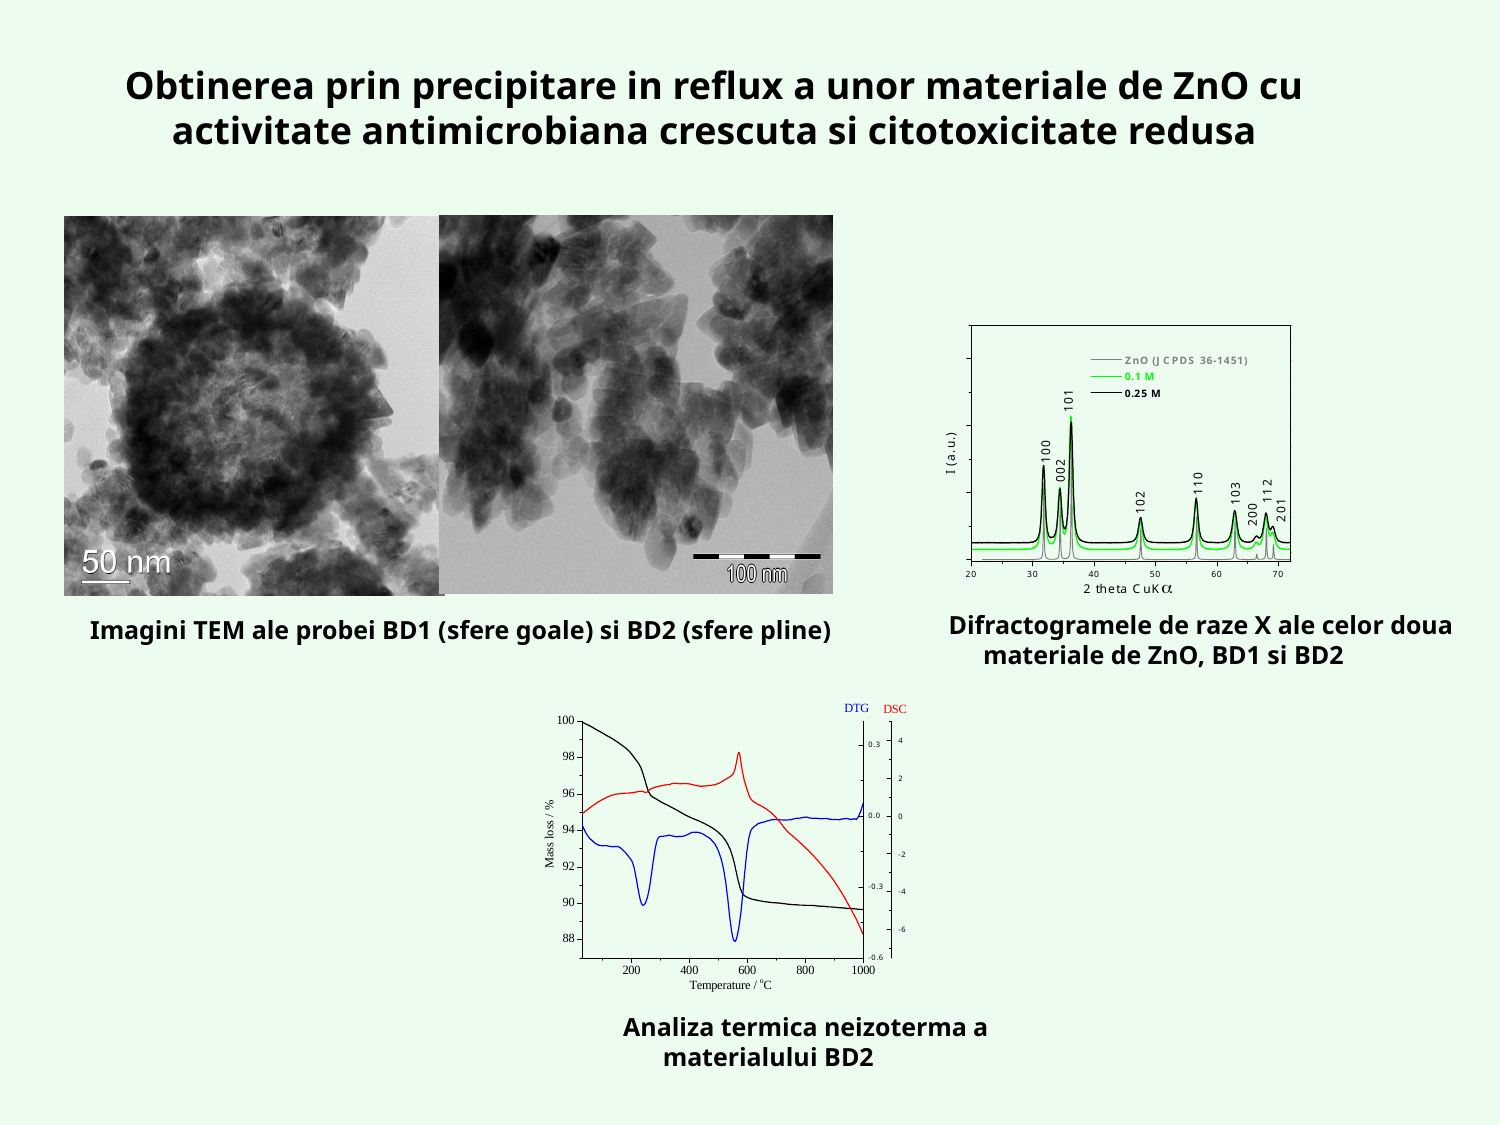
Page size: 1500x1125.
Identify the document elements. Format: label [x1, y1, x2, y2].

text_box [0, 0, 1500, 1125]
